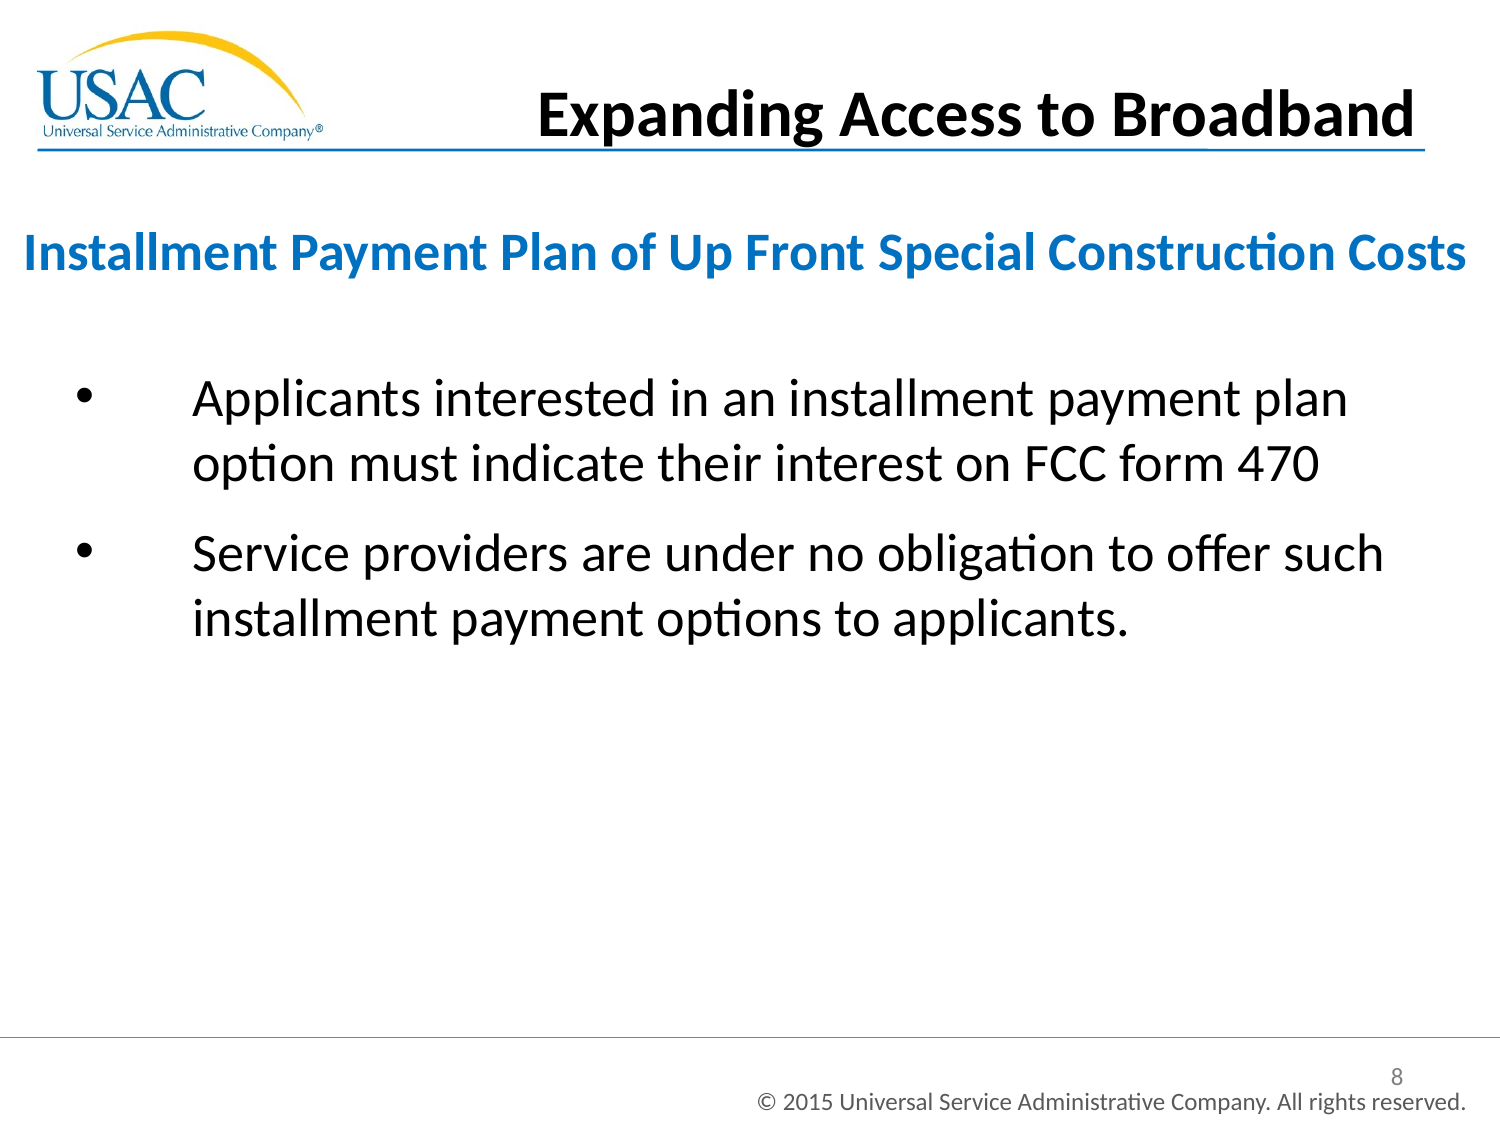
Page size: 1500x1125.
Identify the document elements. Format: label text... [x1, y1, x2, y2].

text_box Installment Payment Plan of Up Front Special Construction Costs [16, 208, 1484, 289]
list Applicants interested in an installment payment plan option must indicate their interest on FCC form 470 Service providers are under no obligation to offer such installment payment options to applicants. [74, 361, 1426, 1026]
text_box Expanding Access to Broadband [412, 62, 1425, 158]
picture [12, 12, 351, 163]
